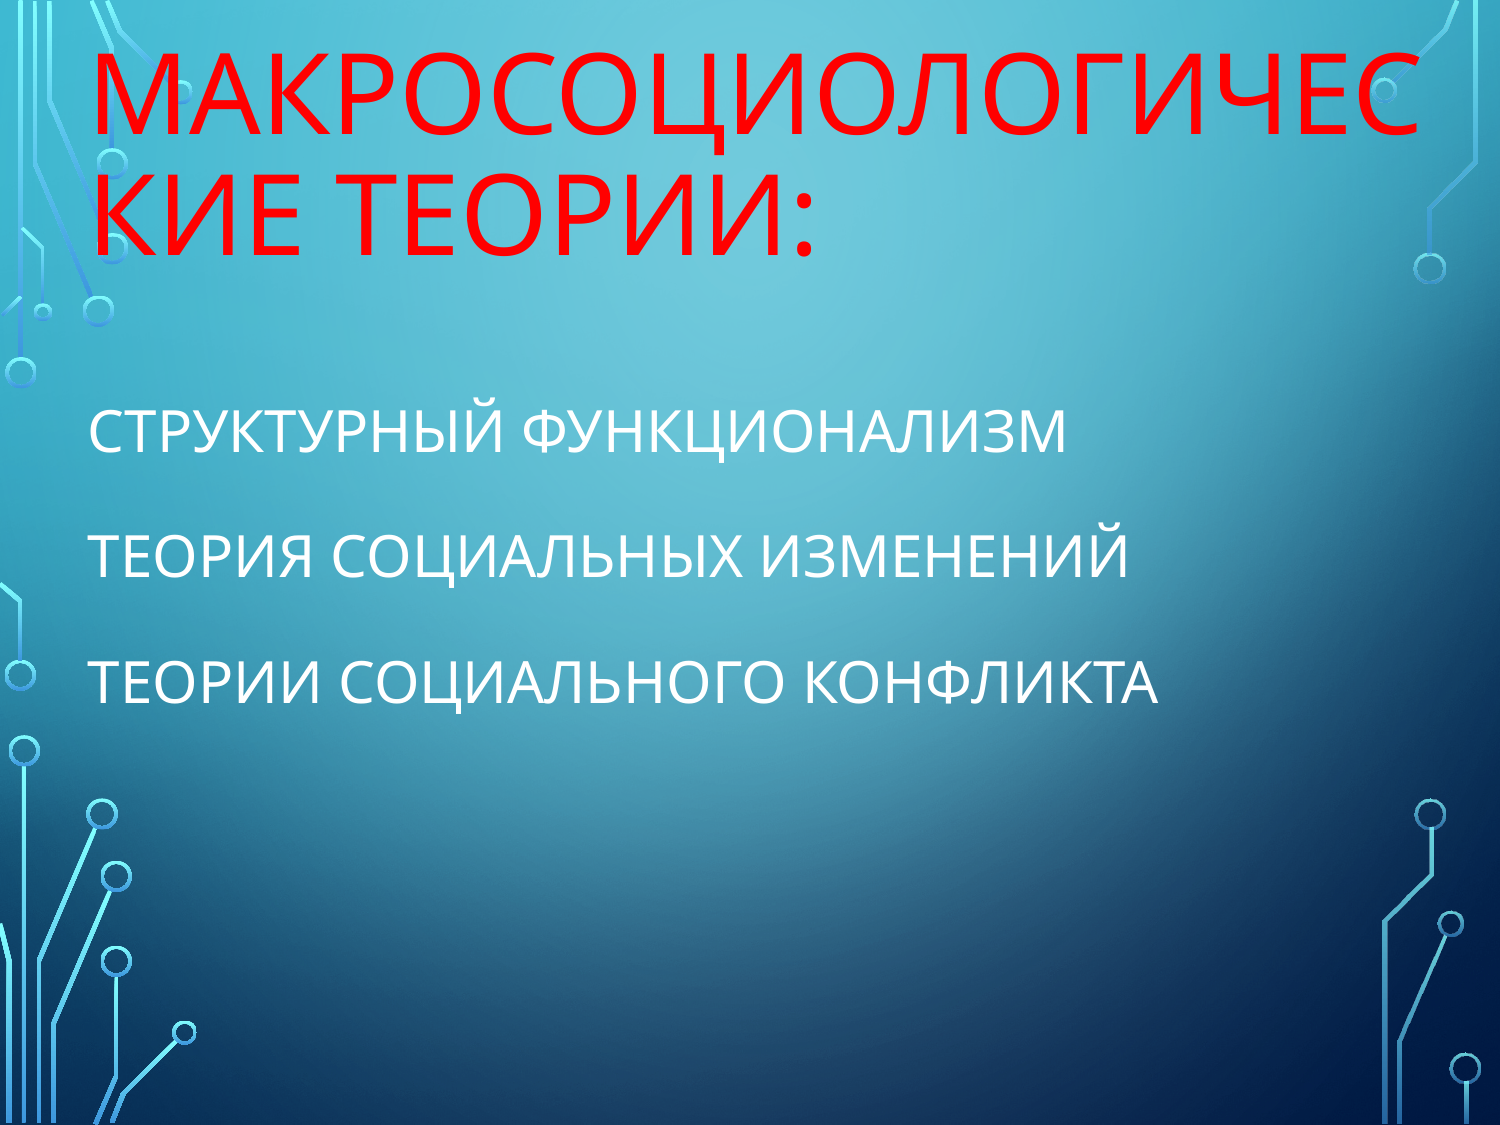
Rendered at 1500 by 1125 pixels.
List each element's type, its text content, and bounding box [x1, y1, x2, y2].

title МАКРОСОЦИОЛОГИЧЕСКИЕ ТЕОРИИ: СТРУКТУРНЫЙ ФУНКЦИОНАЛИЗМ ТЕОРИЯ СОЦИАЛЬНЫХ ИЗМЕНЕНИЙ ТЕОРИИ СОЦИАЛЬНОГО КОНФЛИКТА [72, 137, 1498, 752]
